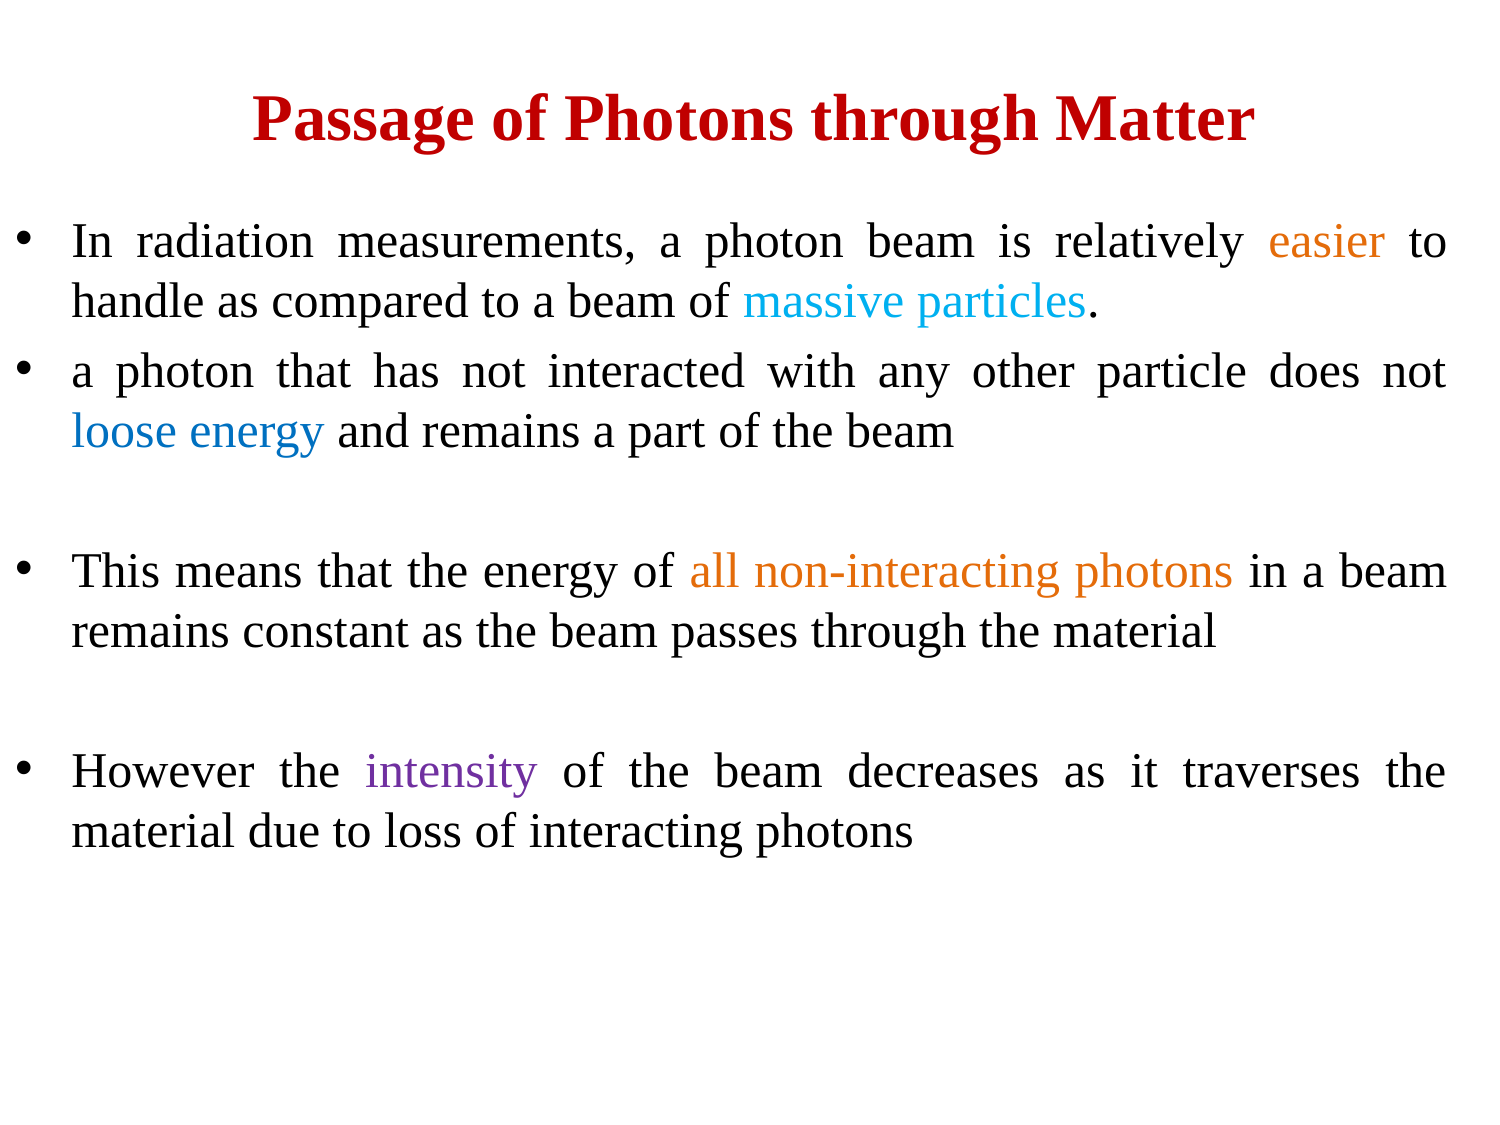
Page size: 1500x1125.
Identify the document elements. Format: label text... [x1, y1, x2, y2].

title Passage of Photons through Matter [87, 0, 1438, 188]
list In radiation measurements, a photon beam is relatively easier to handle as compared to a beam of massive particles. a photon that has not interacted with any other particle does not loose energy and remains a part of the beam This means that the energy of all non-interacting photons in a beam remains constant as the beam passes through the material However the intensity of the beam decreases as it traverses the material due to loss of interacting photons [0, 200, 1463, 1088]
